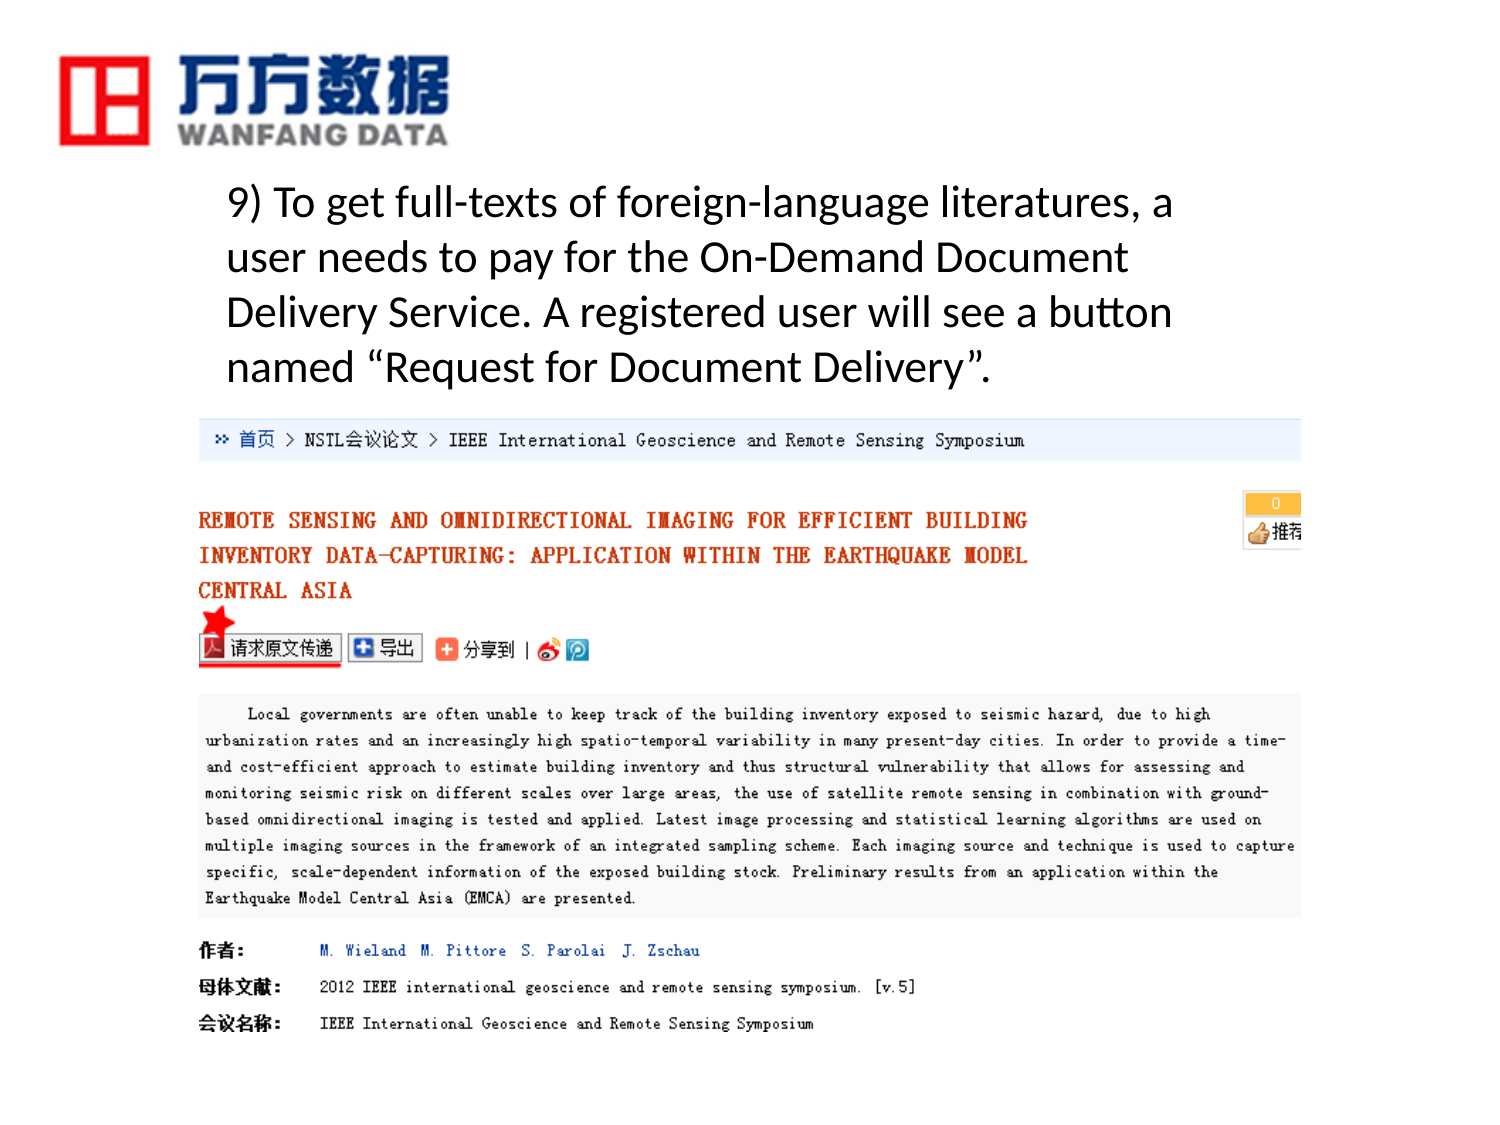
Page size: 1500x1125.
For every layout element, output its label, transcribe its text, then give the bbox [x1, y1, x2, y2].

subtitle 9) To get full-texts of foreign-language literatures, a user needs to pay for the On-Demand Document Delivery Service. A registered user will see a button named “Request for Document Delivery”. [210, 164, 1261, 408]
picture [198, 409, 1301, 1032]
picture [53, 44, 458, 153]
